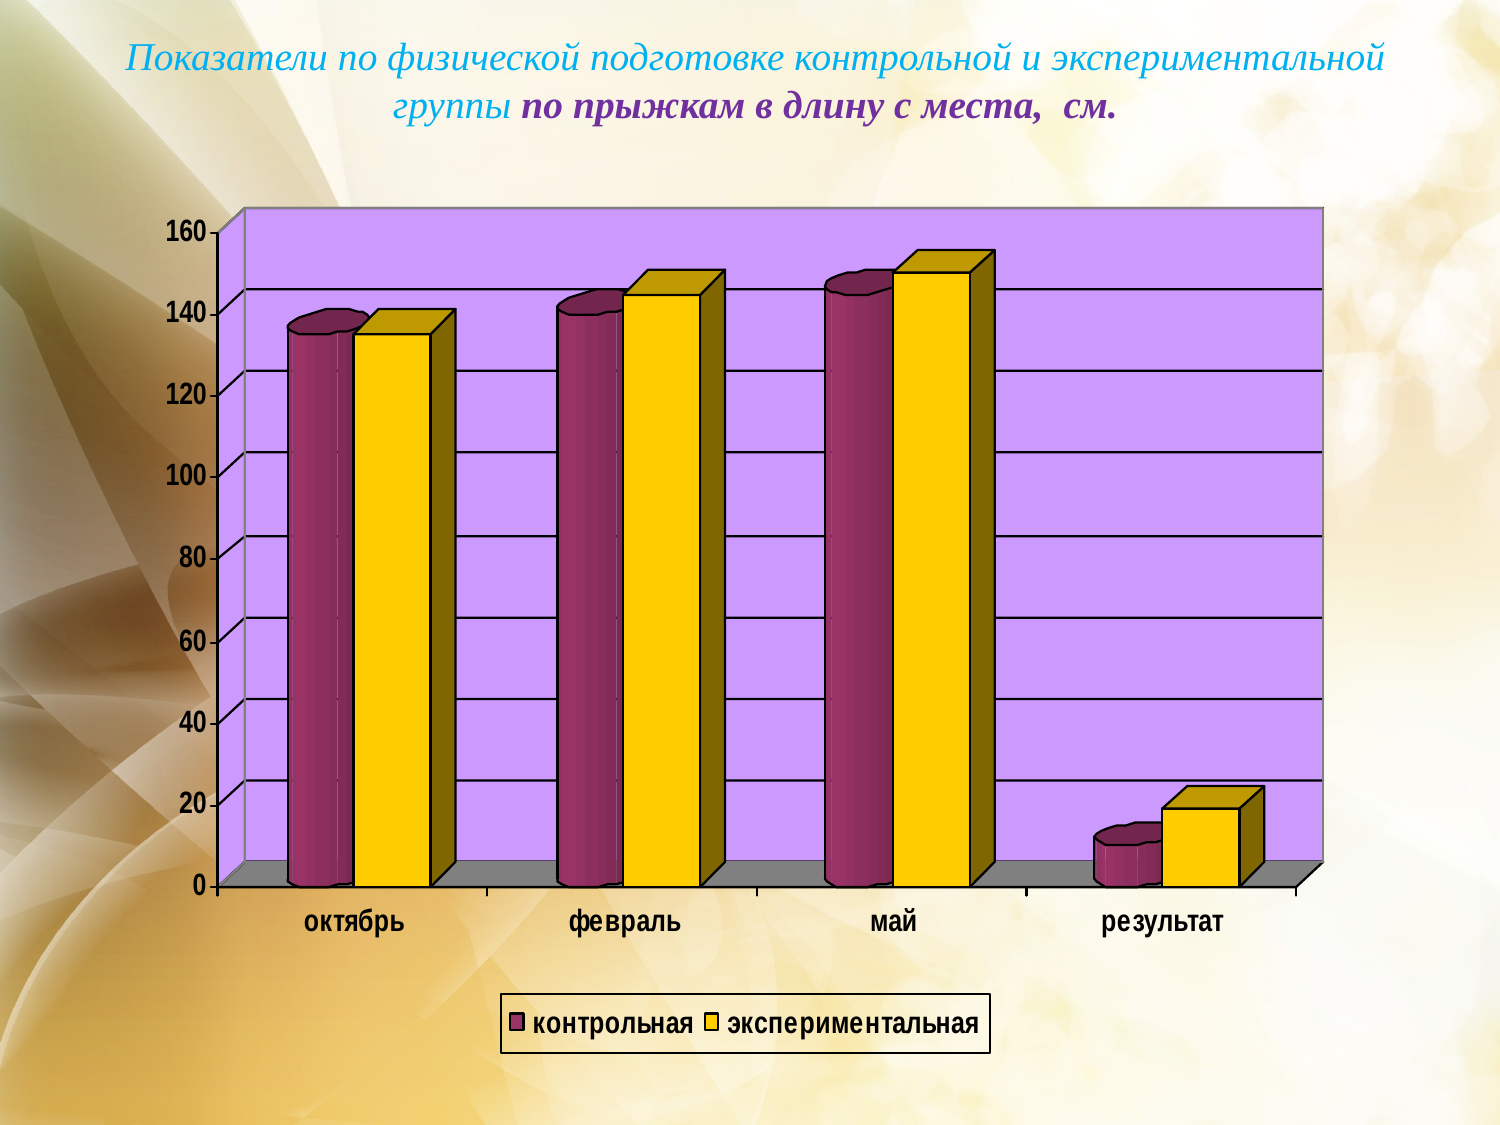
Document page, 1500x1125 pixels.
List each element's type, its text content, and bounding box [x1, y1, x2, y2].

picture [0, 1, 1500, 1125]
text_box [70, 140, 1430, 1084]
title Показатели по физической подготовке контрольной и экспериментальной группы по прыжкам в длину с места, см. [46, 23, 1465, 176]
